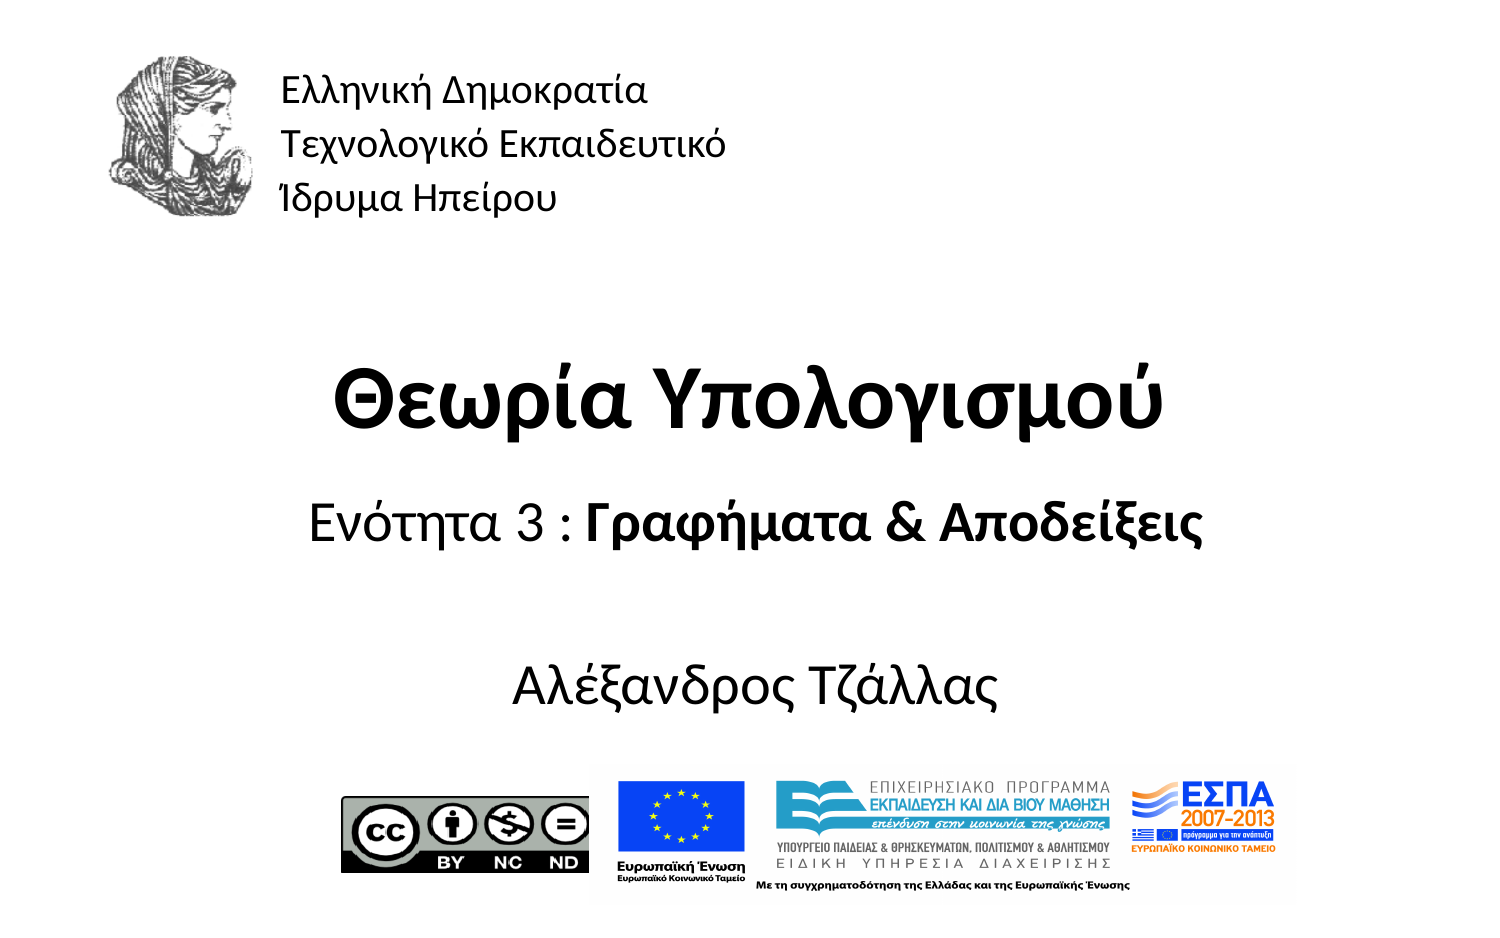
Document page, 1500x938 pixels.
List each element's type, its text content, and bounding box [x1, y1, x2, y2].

title Θεωρία Υπολογισμού [112, 291, 1388, 475]
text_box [105, 34, 798, 223]
picture [341, 764, 1297, 905]
subtitle Ενότητα 3 : Γραφήματα & Αποδείξεις Αλέξανδρος Τζάλλας [76, 475, 1436, 715]
